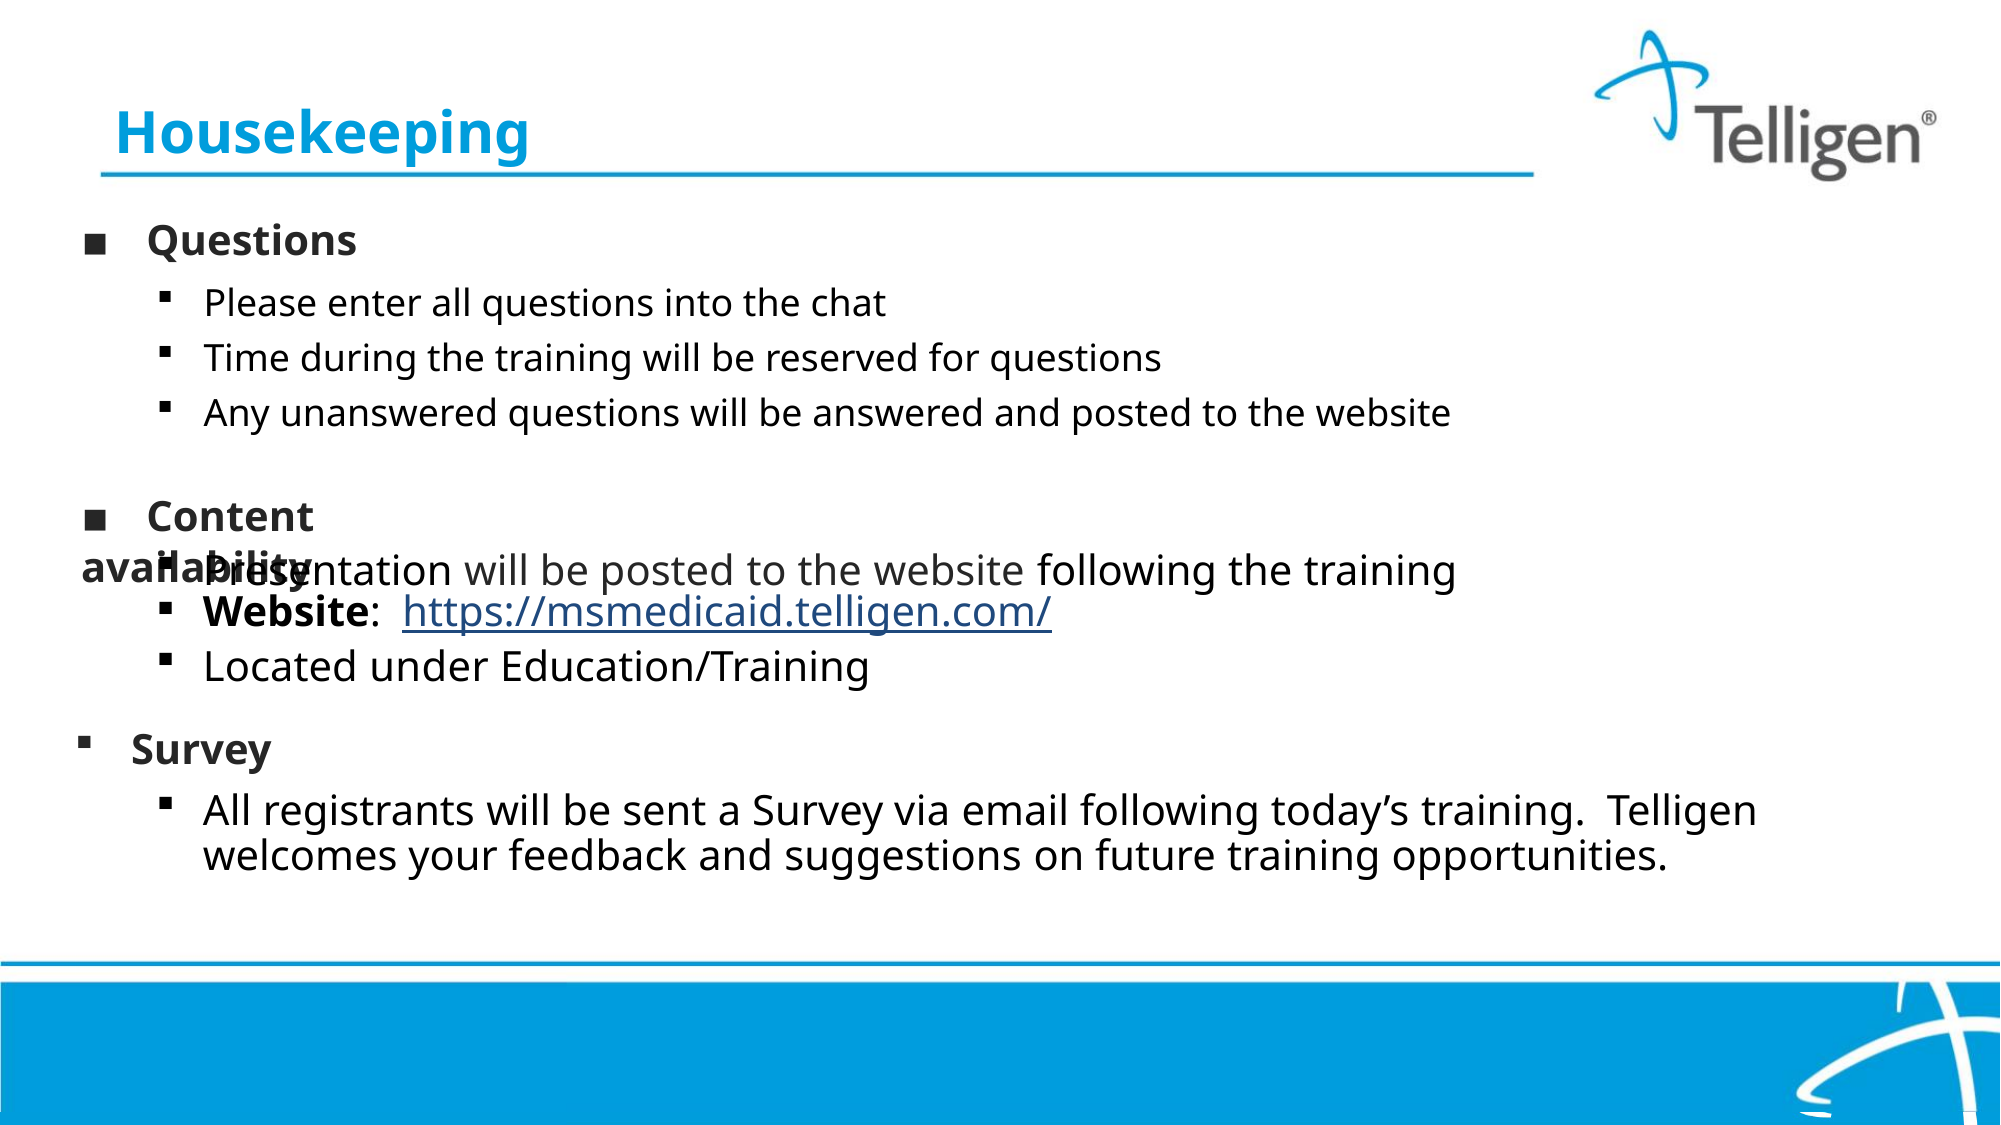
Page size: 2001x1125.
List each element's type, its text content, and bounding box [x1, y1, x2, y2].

text_box ▪ Content availability [80, 489, 556, 591]
picture [1805, 1113, 1831, 1117]
text_box [0, 0, 2000, 1112]
picture [1964, 1112, 1977, 1125]
text_box Survey [74, 721, 549, 773]
text_box Housekeeping [114, 94, 549, 165]
text_box ▪ Questions [81, 213, 360, 264]
text_box Please enter all questions into the chat Time during the training will be reserved for questions Any unanswered questions will be answered and posted to the website [156, 279, 1524, 435]
text_box Presentation will be posted to the website following the training Website: https://msmedicaid.telligen.com/ Located under Education/Training All registrants will be sent a Survey via email following today’s training. Telligen welcomes your feedback and suggestions on future training opportunities. [155, 549, 1900, 927]
